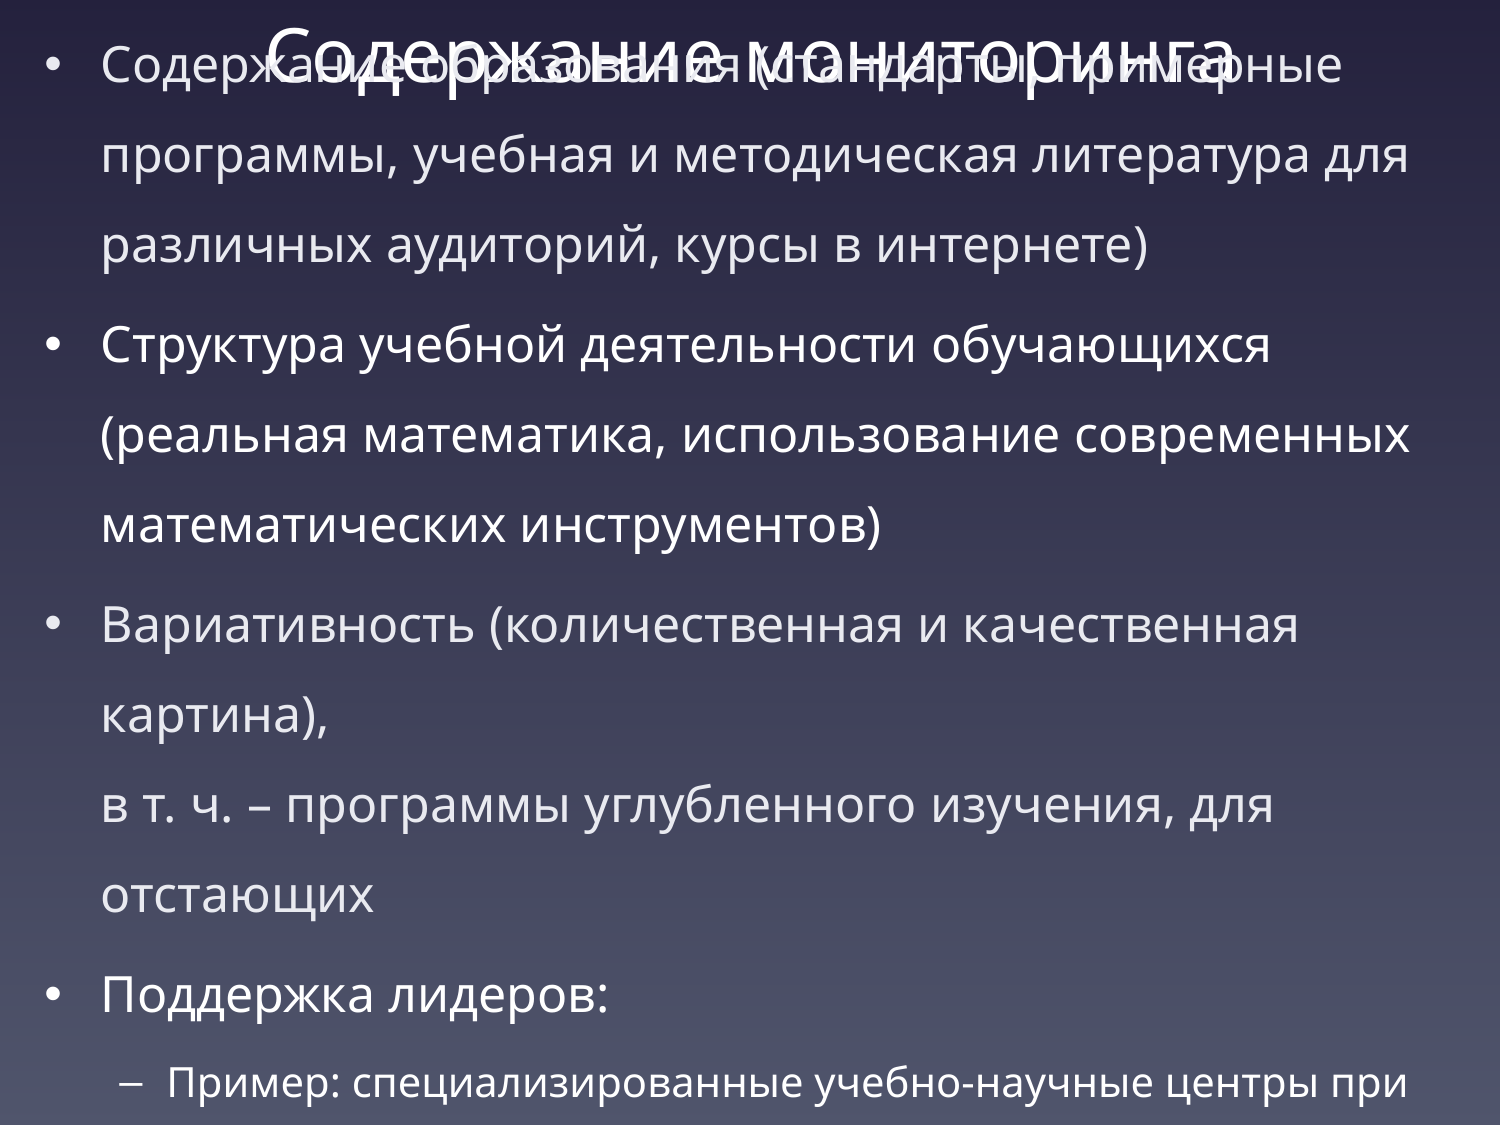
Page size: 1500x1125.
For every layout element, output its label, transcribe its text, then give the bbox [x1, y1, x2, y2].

list Содержание образования (стандарты, примерные программы, учебная и методическая литература для различных аудиторий, курсы в интернете) Структура учебной деятельности обучающихся (реальная математика, использование современных математических инструментов) Вариативность (количественная и качественная картина), в т. ч. – программы углубленного изучения, для отстающих Поддержка лидеров: Пример: специализированные учебно-научные центры при университетах. Институт Эйлера [29, 113, 1483, 1071]
title Содержание мониторинга [76, 0, 1427, 107]
